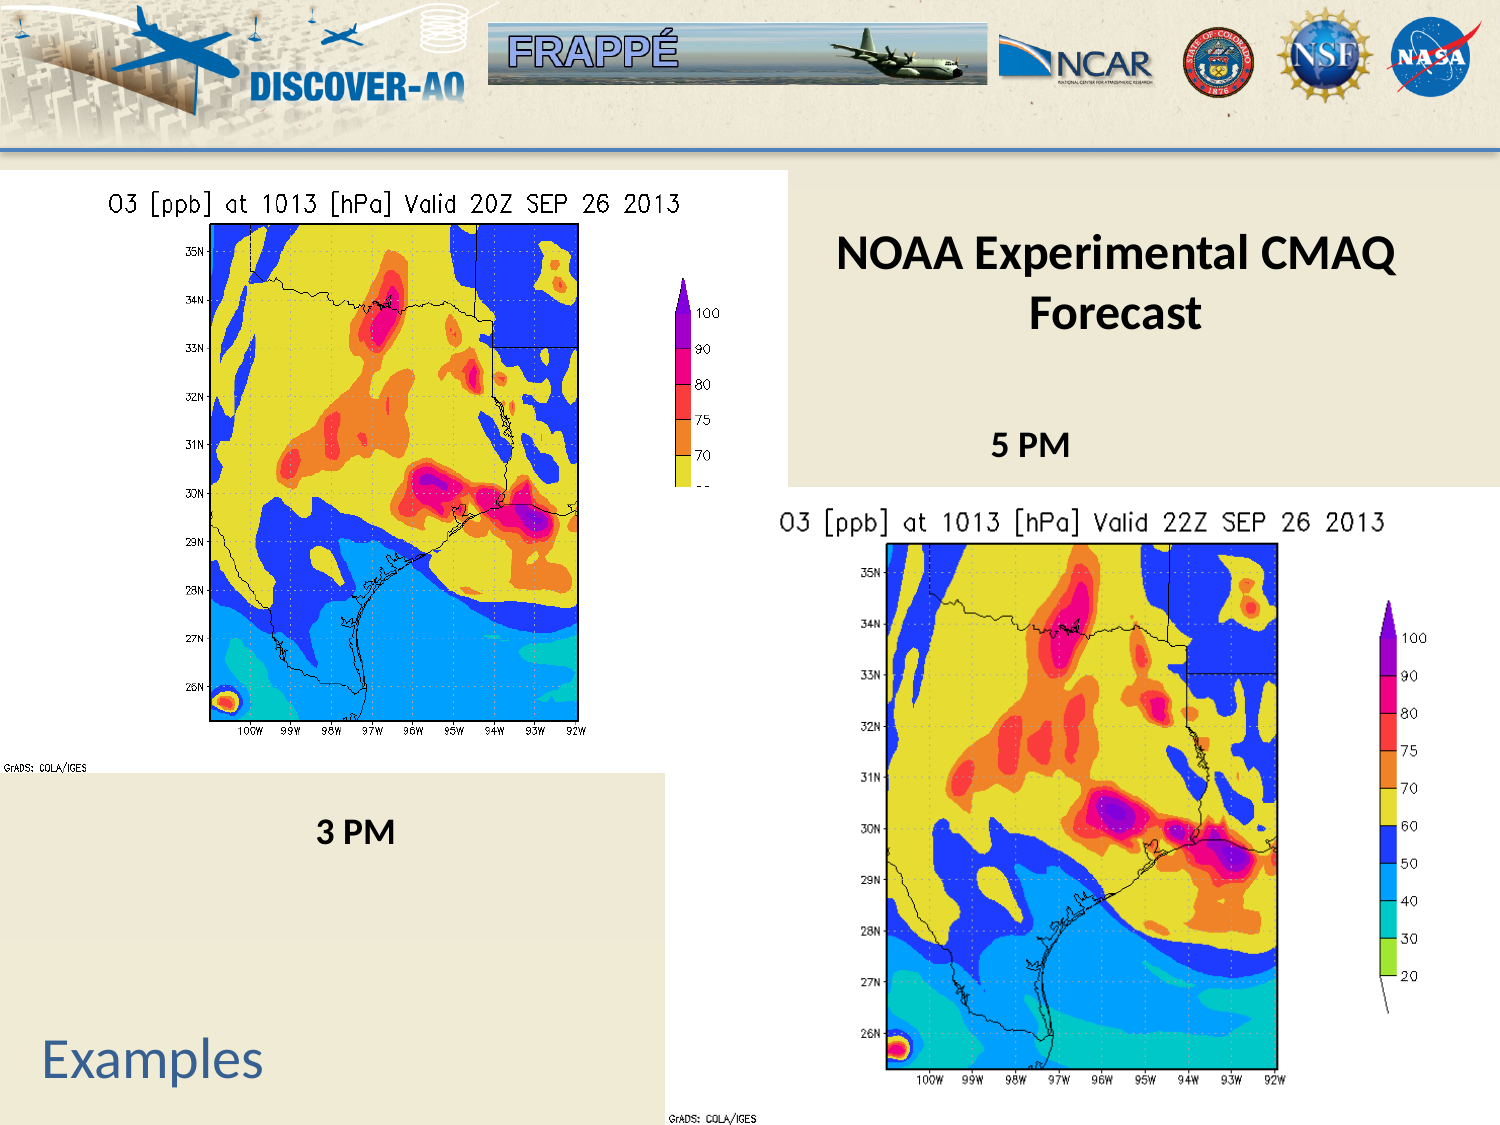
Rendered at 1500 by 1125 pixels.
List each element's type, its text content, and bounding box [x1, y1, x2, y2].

picture [0, 170, 1500, 1125]
text_box 5 PM [975, 412, 1086, 473]
picture [0, 0, 1500, 148]
text_box 3 PM [300, 799, 411, 860]
text_box Examples [26, 1012, 280, 1098]
text_box NOAA Experimental CMAQ Forecast [821, 212, 1411, 348]
